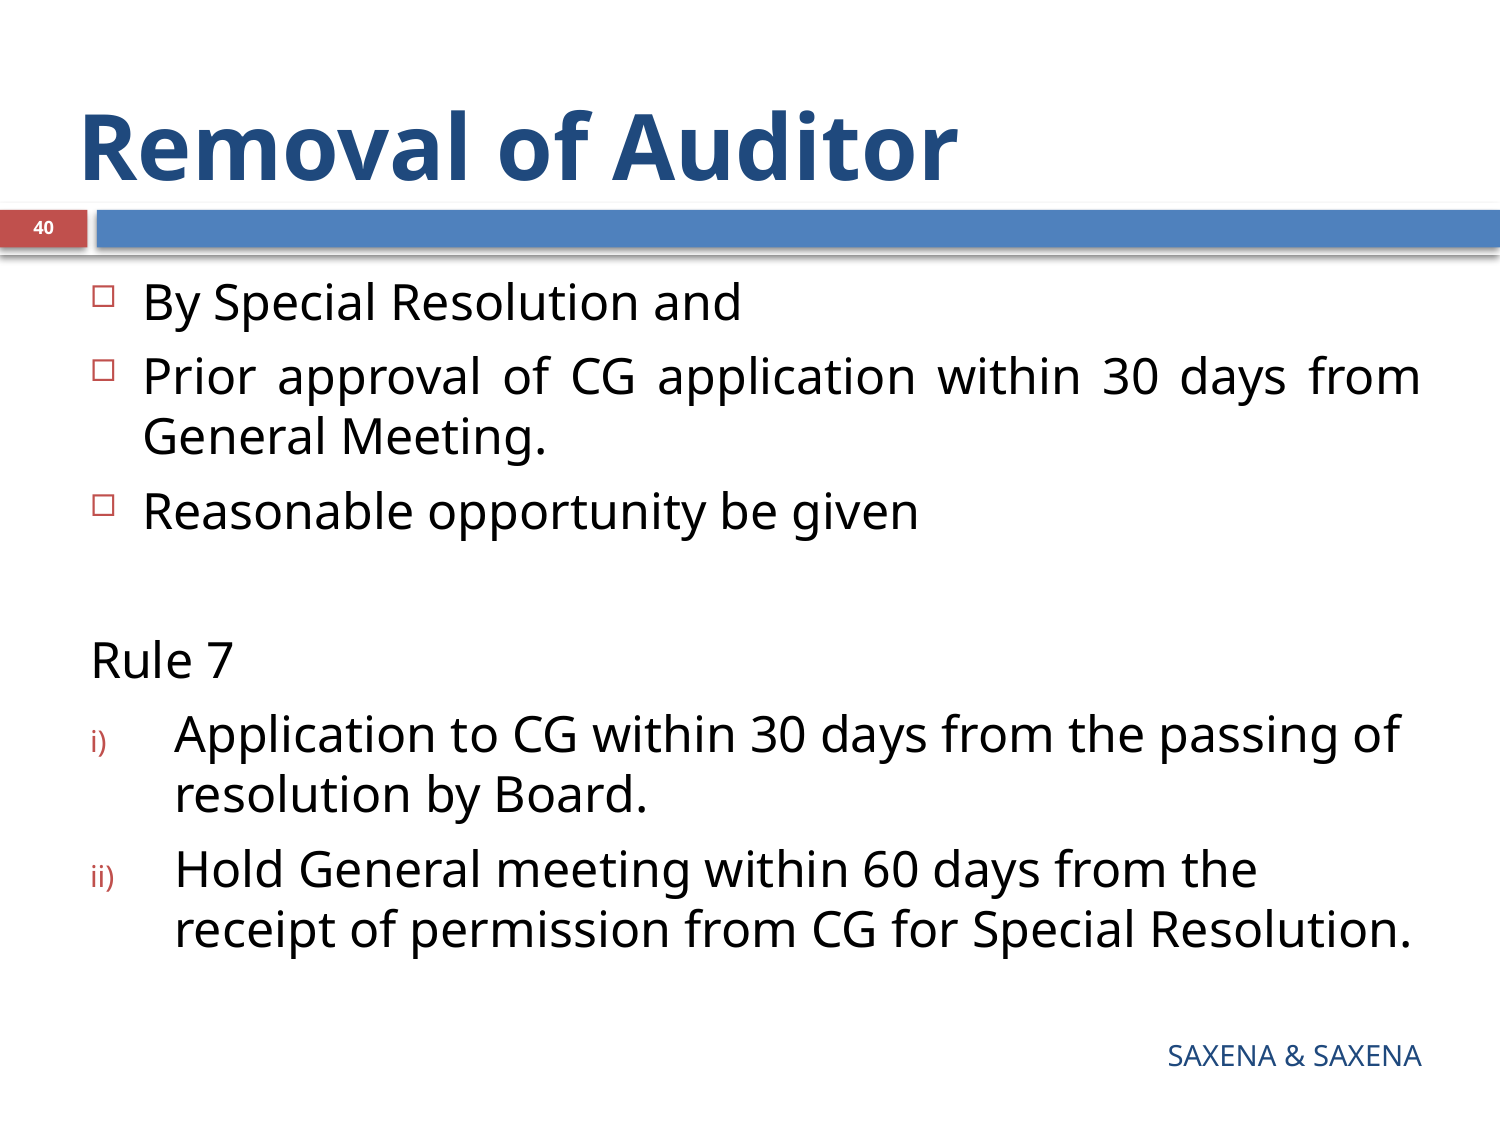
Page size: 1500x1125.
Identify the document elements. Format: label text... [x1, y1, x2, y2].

title Removal of Auditor [62, 49, 1438, 238]
slide_number 40 [0, 208, 88, 249]
footer SAXENA & SAXENA [99, 1025, 1438, 1085]
list By Special Resolution and Prior approval of CG application within 30 days from General Meeting. Reasonable opportunity be given Rule 7 Application to CG within 30 days from the passing of resolution by Board. Hold General meeting within 60 days from the receipt of permission from CG for Special Resolution. [74, 262, 1439, 1001]
